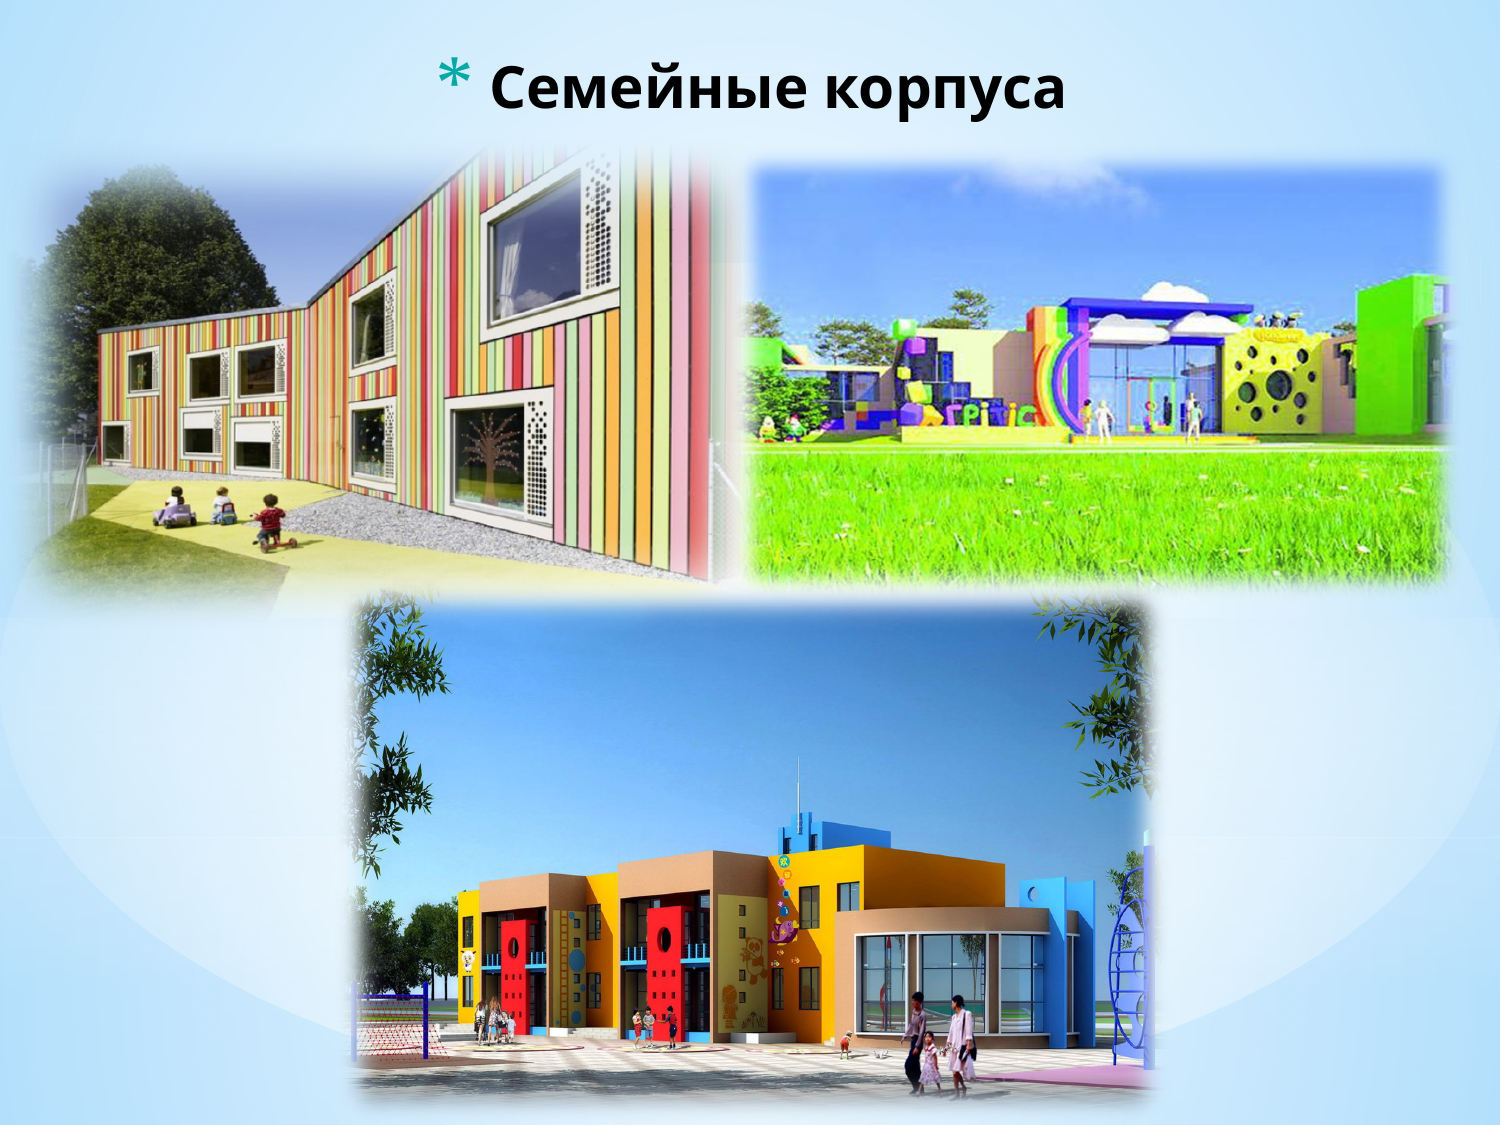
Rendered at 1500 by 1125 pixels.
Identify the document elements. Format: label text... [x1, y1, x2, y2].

title Семейные корпуса [218, 42, 1287, 138]
picture [1, 137, 1466, 1125]
